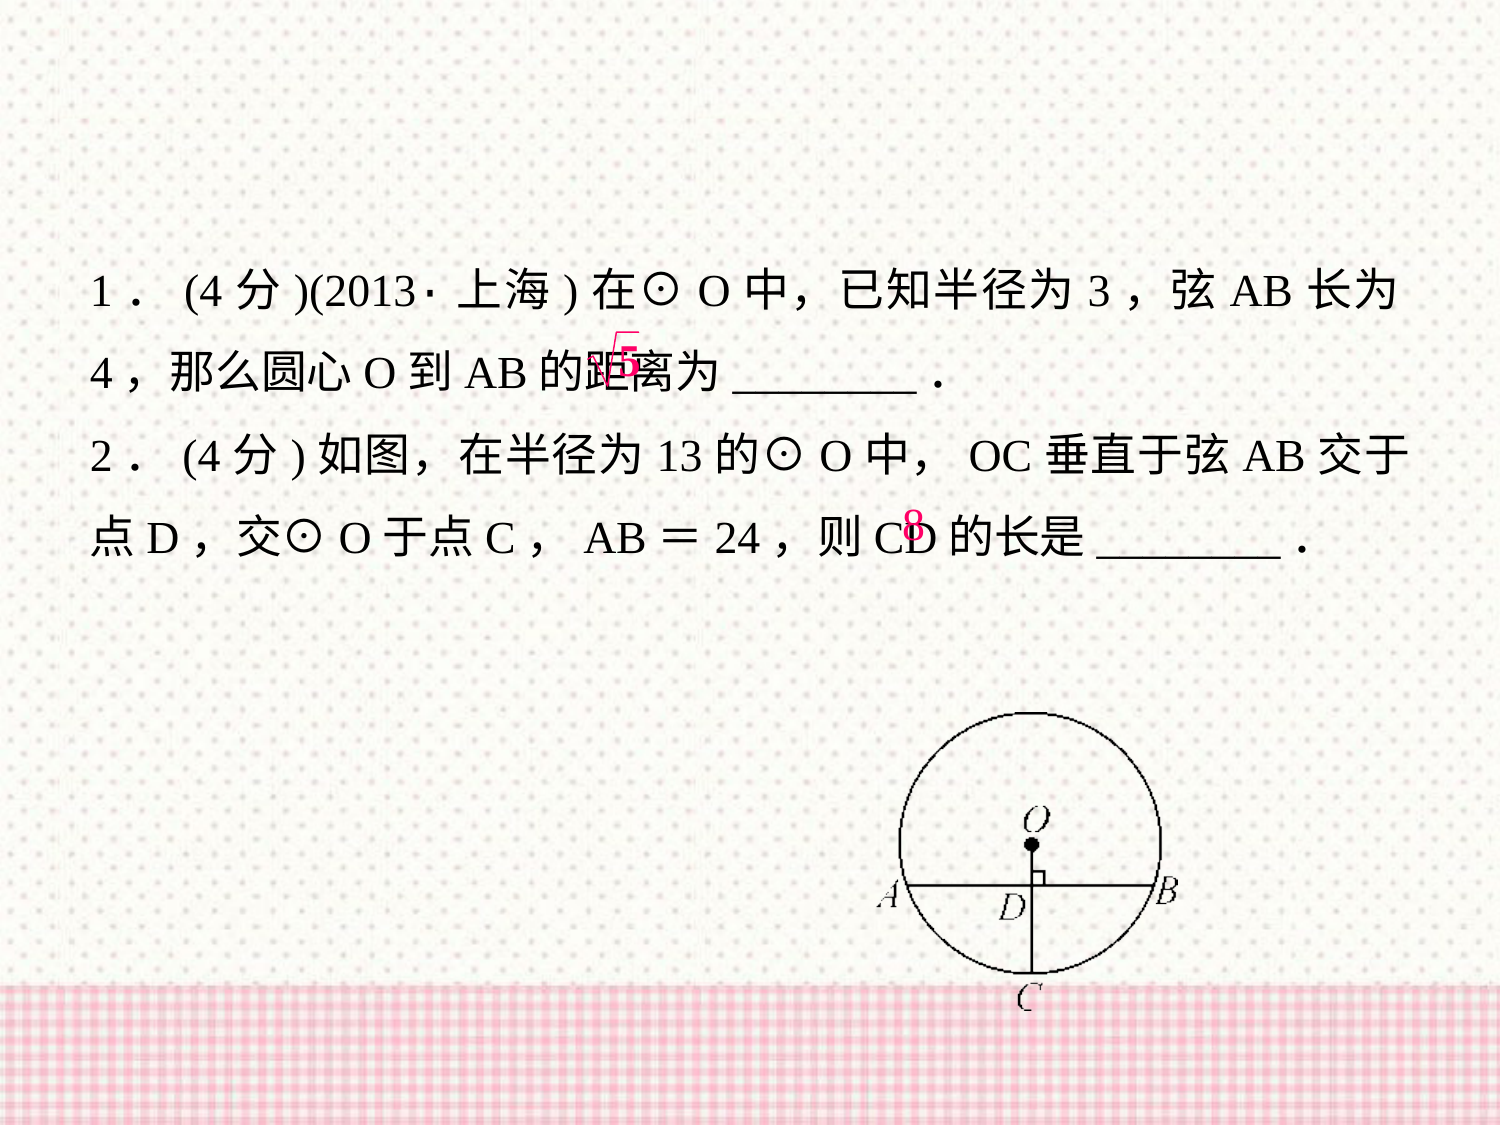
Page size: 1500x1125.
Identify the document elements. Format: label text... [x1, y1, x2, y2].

picture [0, 0, 1500, 1125]
text_box 1．(4分)(2013·上海)在⊙O中，已知半径为3，弦AB长为4，那么圆心O到AB的距离为________． 2．(4分)如图，在半径为13的⊙O中，OC垂直于弦AB交于点D，交⊙O于点C，AB＝24，则CD的长是________． [74, 225, 1425, 570]
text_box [587, 324, 714, 390]
text_box 8 [887, 487, 950, 558]
